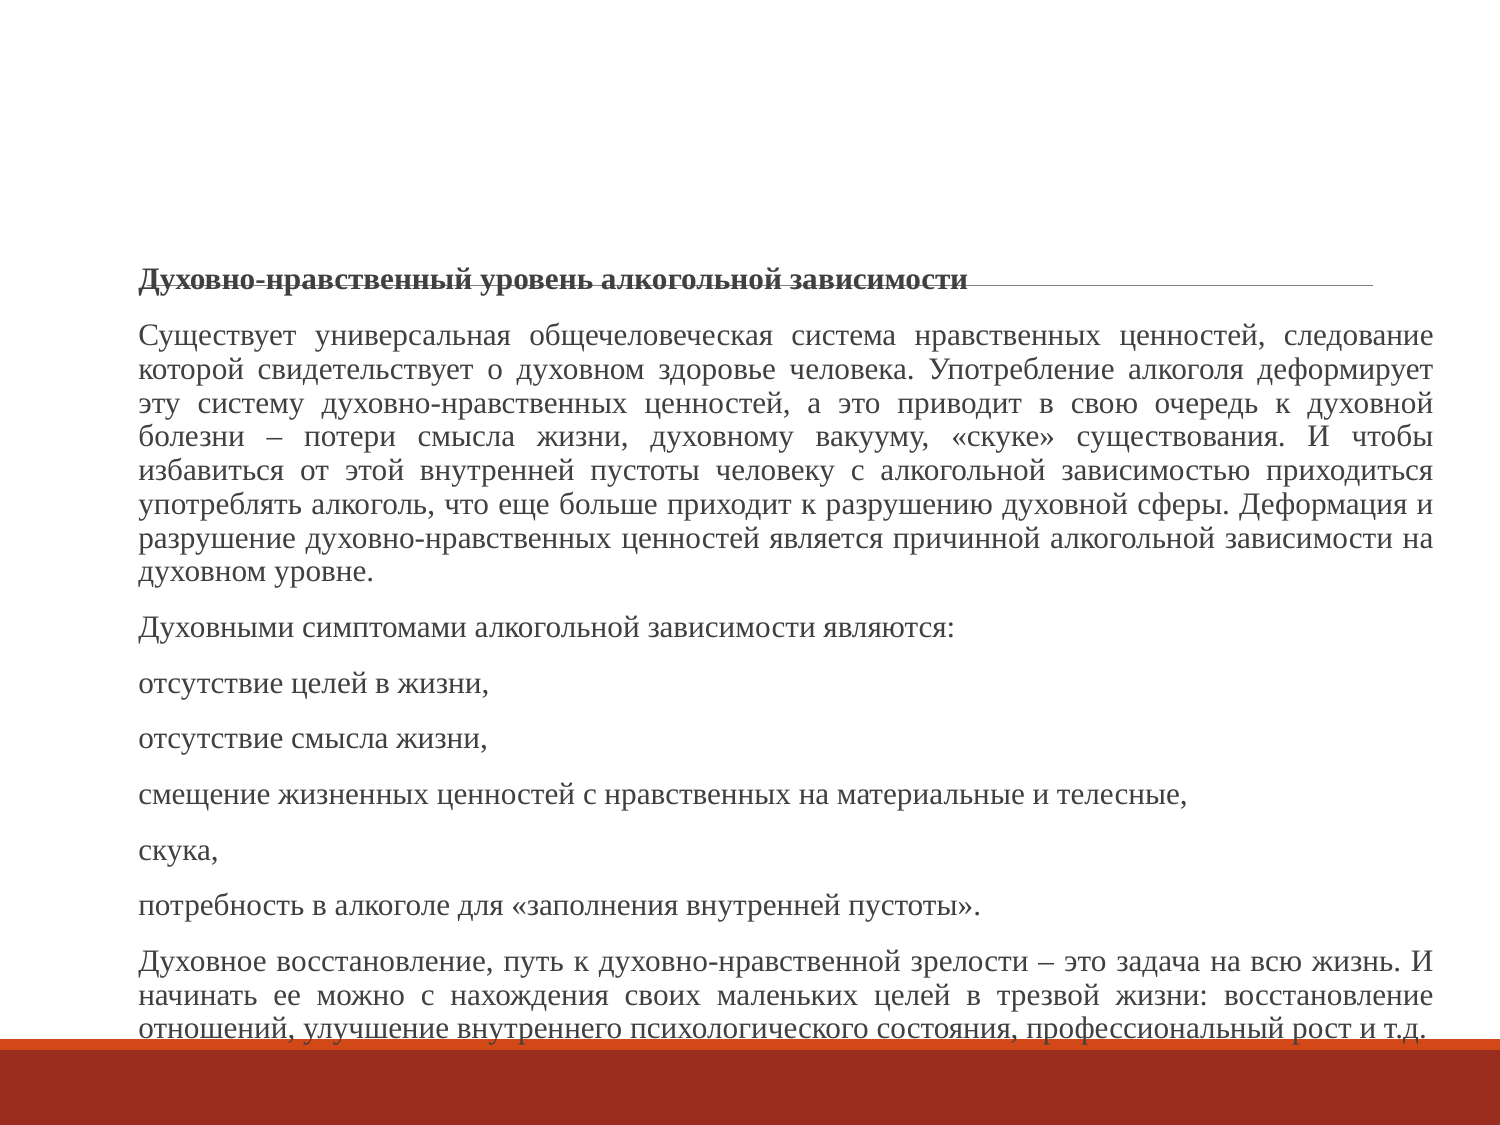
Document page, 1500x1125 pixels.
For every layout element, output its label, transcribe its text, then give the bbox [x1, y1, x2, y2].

list Духовно-нравственный уровень алкогольной зависимости Существует универсальная общечеловеческая система нравственных ценностей, следование которой свидетельствует о духовном здоровье человека. Употребление алкоголя деформирует эту систему духовно-нравственных ценностей, а это приводит в свою очередь к духовной болезни – потери смысла жизни, духовному вакууму, «скуке» существования. И чтобы избавиться от этой внутренней пустоты человеку с алкогольной зависимостью приходиться употреблять алкоголь, что еще больше приходит к разрушению духовной сферы. Деформация и разрушение духовно-нравственных ценностей является причинной алкогольной зависимости на духовном уровне. Духовными симптомами алкогольной зависимости являются: отсутствие целей в жизни, отсутствие смысла жизни, смещение жизненных ценностей с нравственных на материальные и телесные, скука, потребность в алкоголе для «заполнения внутренней пустоты». Духовное восстановление, путь к духовно-нравственной зрелости – это задача на всю жизнь. И начинать ее можно с нахождения своих маленьких целей в трезвой жизни: восстановление отношений, улучшение внутреннего психологического состояния, профессиональный рост и т.д. [123, 255, 1436, 1079]
